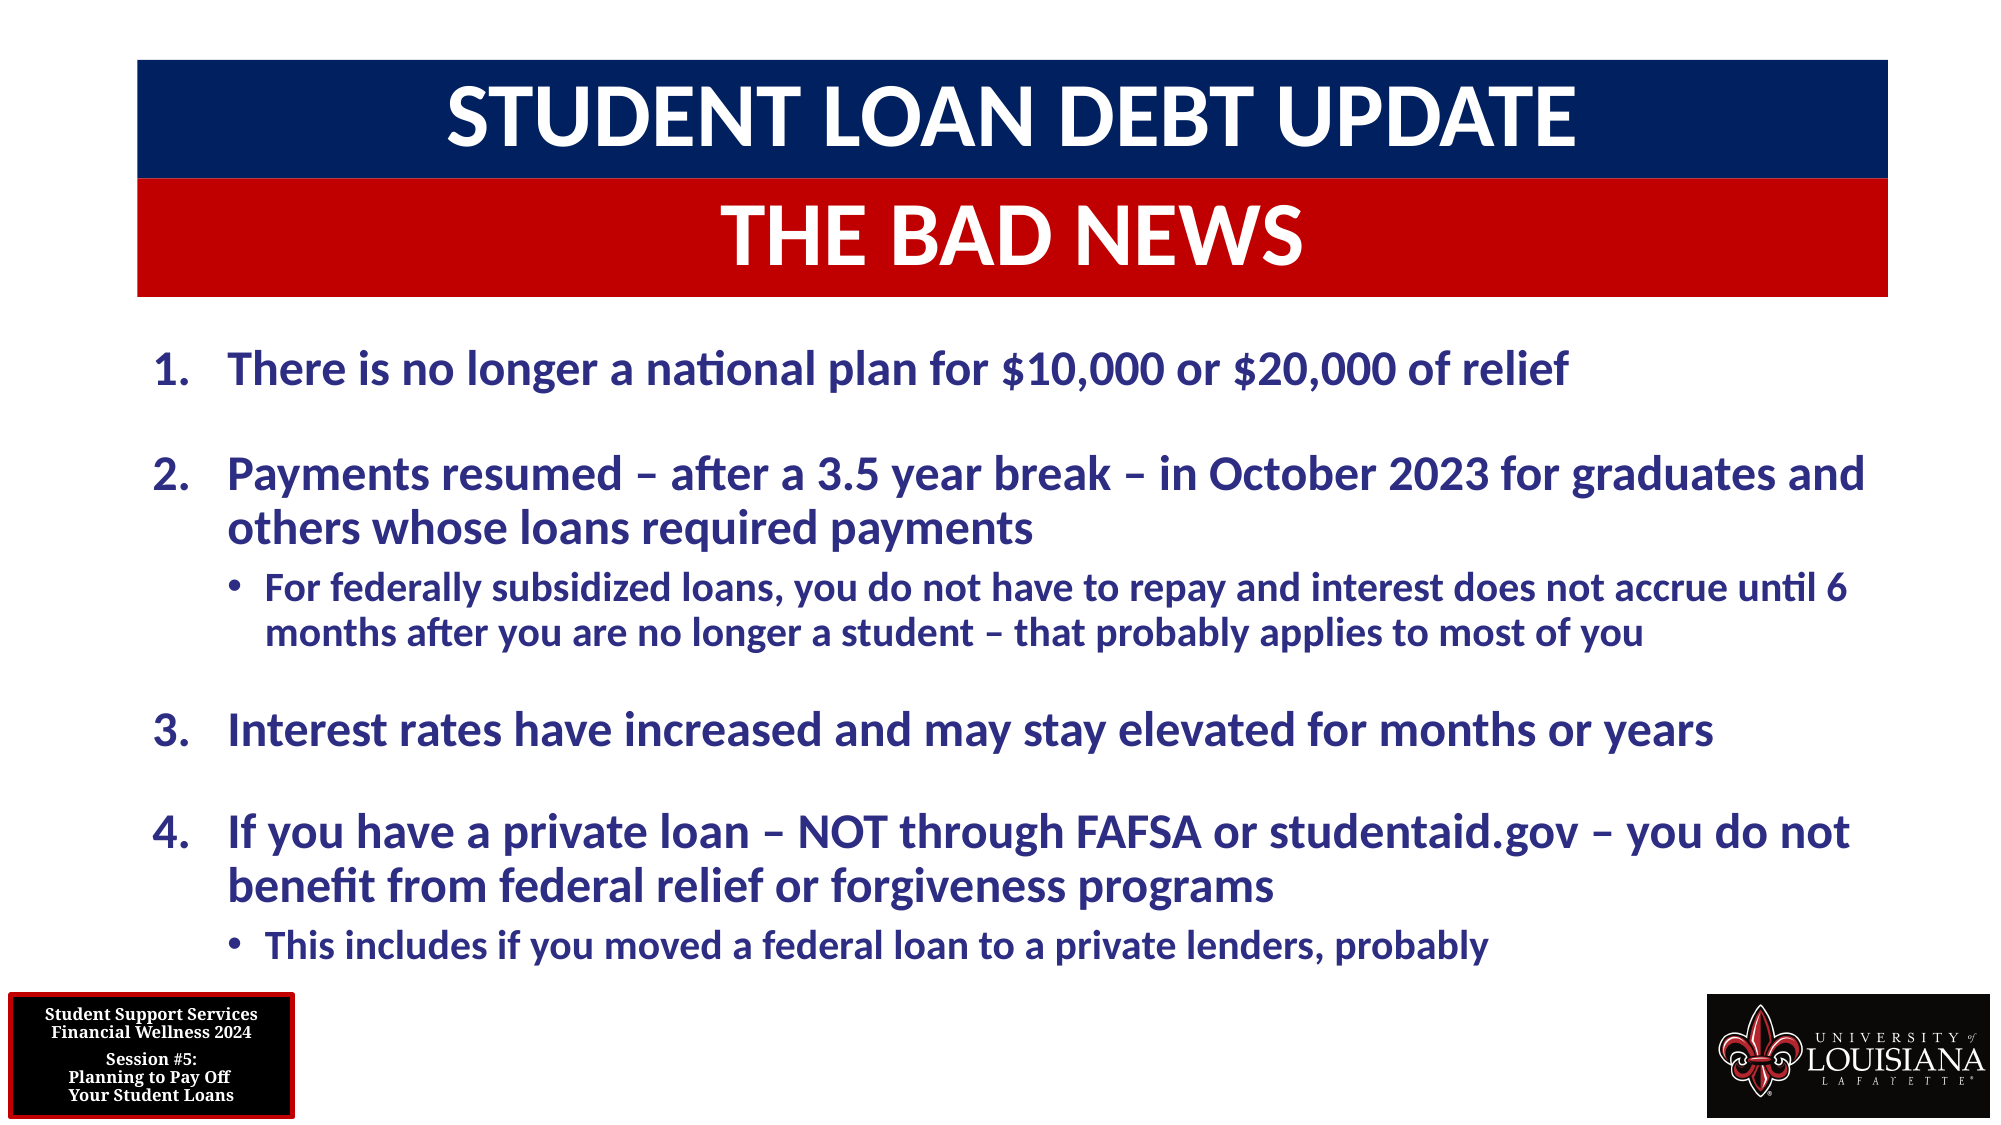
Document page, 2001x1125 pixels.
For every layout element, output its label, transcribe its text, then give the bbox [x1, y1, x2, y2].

picture [1707, 994, 1990, 1118]
text_box STUDENT LOAN DEBT UPDATE [137, 59, 1888, 178]
list There is no longer a national plan for $10,000 or $20,000 of relief Payments resumed – after a 3.5 year break – in October 2023 for graduates and others whose loans required payments For federally subsidized loans, you do not have to repay and interest does not accrue until 6 months after you are no longer a student – that probably applies to most of you Interest rates have increased and may stay elevated for months or years If you have a private loan – NOT through FAFSA or studentaid.gov – you do not benefit from federal relief or forgiveness programs This includes if you moved a federal loan to a private lenders, probably [137, 334, 1888, 1014]
text_box THE BAD NEWS [137, 178, 1888, 297]
